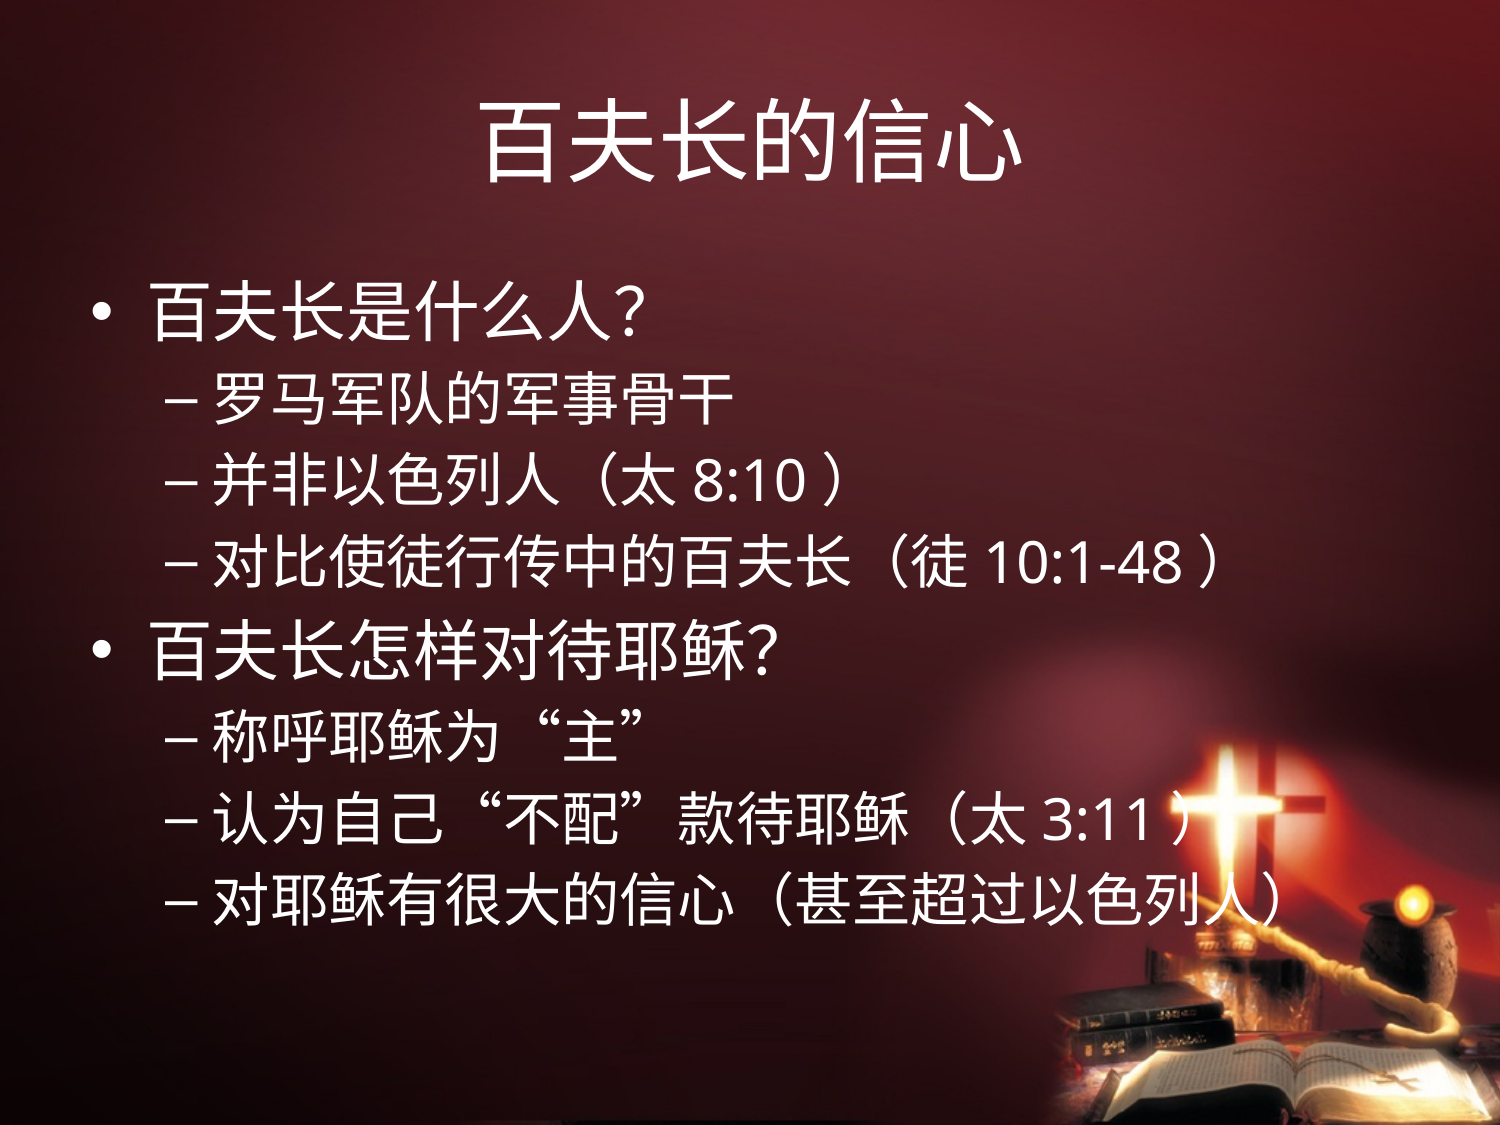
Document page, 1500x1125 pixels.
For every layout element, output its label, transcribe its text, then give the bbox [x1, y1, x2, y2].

list 百夫长是什么人？ 罗马军队的军事骨干 并非以色列人（太8:10） 对比使徒行传中的百夫长（徒10:1-48） 百夫长怎样对待耶稣？ 称呼耶稣为“主” 认为自己“不配”款待耶稣（太3:11） 对耶稣有很大的信心（甚至超过以色列人） [75, 262, 1425, 1005]
title 百夫长的信心 [75, 45, 1425, 233]
picture [0, 0, 1500, 1125]
